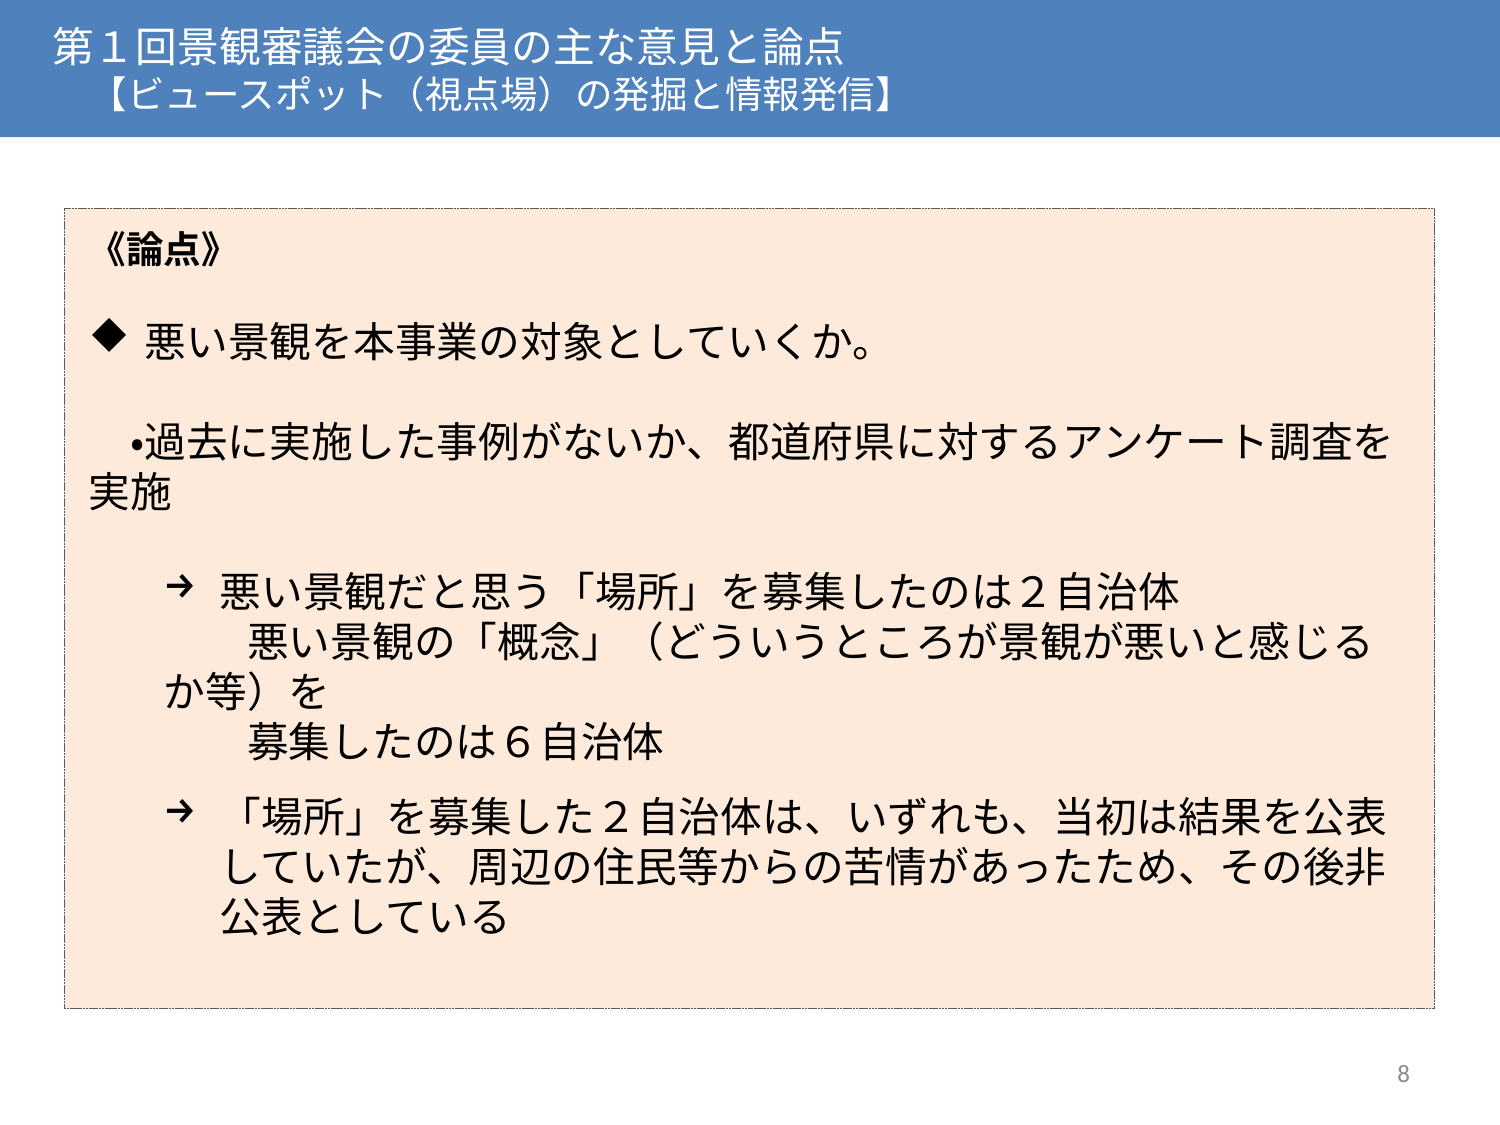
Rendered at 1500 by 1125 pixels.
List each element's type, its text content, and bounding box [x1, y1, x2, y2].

text_box 《論点》 悪い景観を本事業の対象としていくか。 ・過去に実施した事例がないか、都道府県に対するアンケート調査を実施 悪い景観だと思う「場所」を募集したのは２自治体 悪い景観の「概念」（どういうところが景観が悪いと感じるか等）を 募集したのは６自治体 「場所」を募集した２自治体は、いずれも、当初は結果を公表していたが、周辺の住民等からの苦情があったため、その後非公表としている [64, 208, 1435, 1009]
text_box 第１回景観審議会の委員の主な意見と論点 【ビュースポット（視点場）の発掘と情報発信】 [0, 0, 1500, 139]
slide_number 8 [1074, 1042, 1425, 1103]
